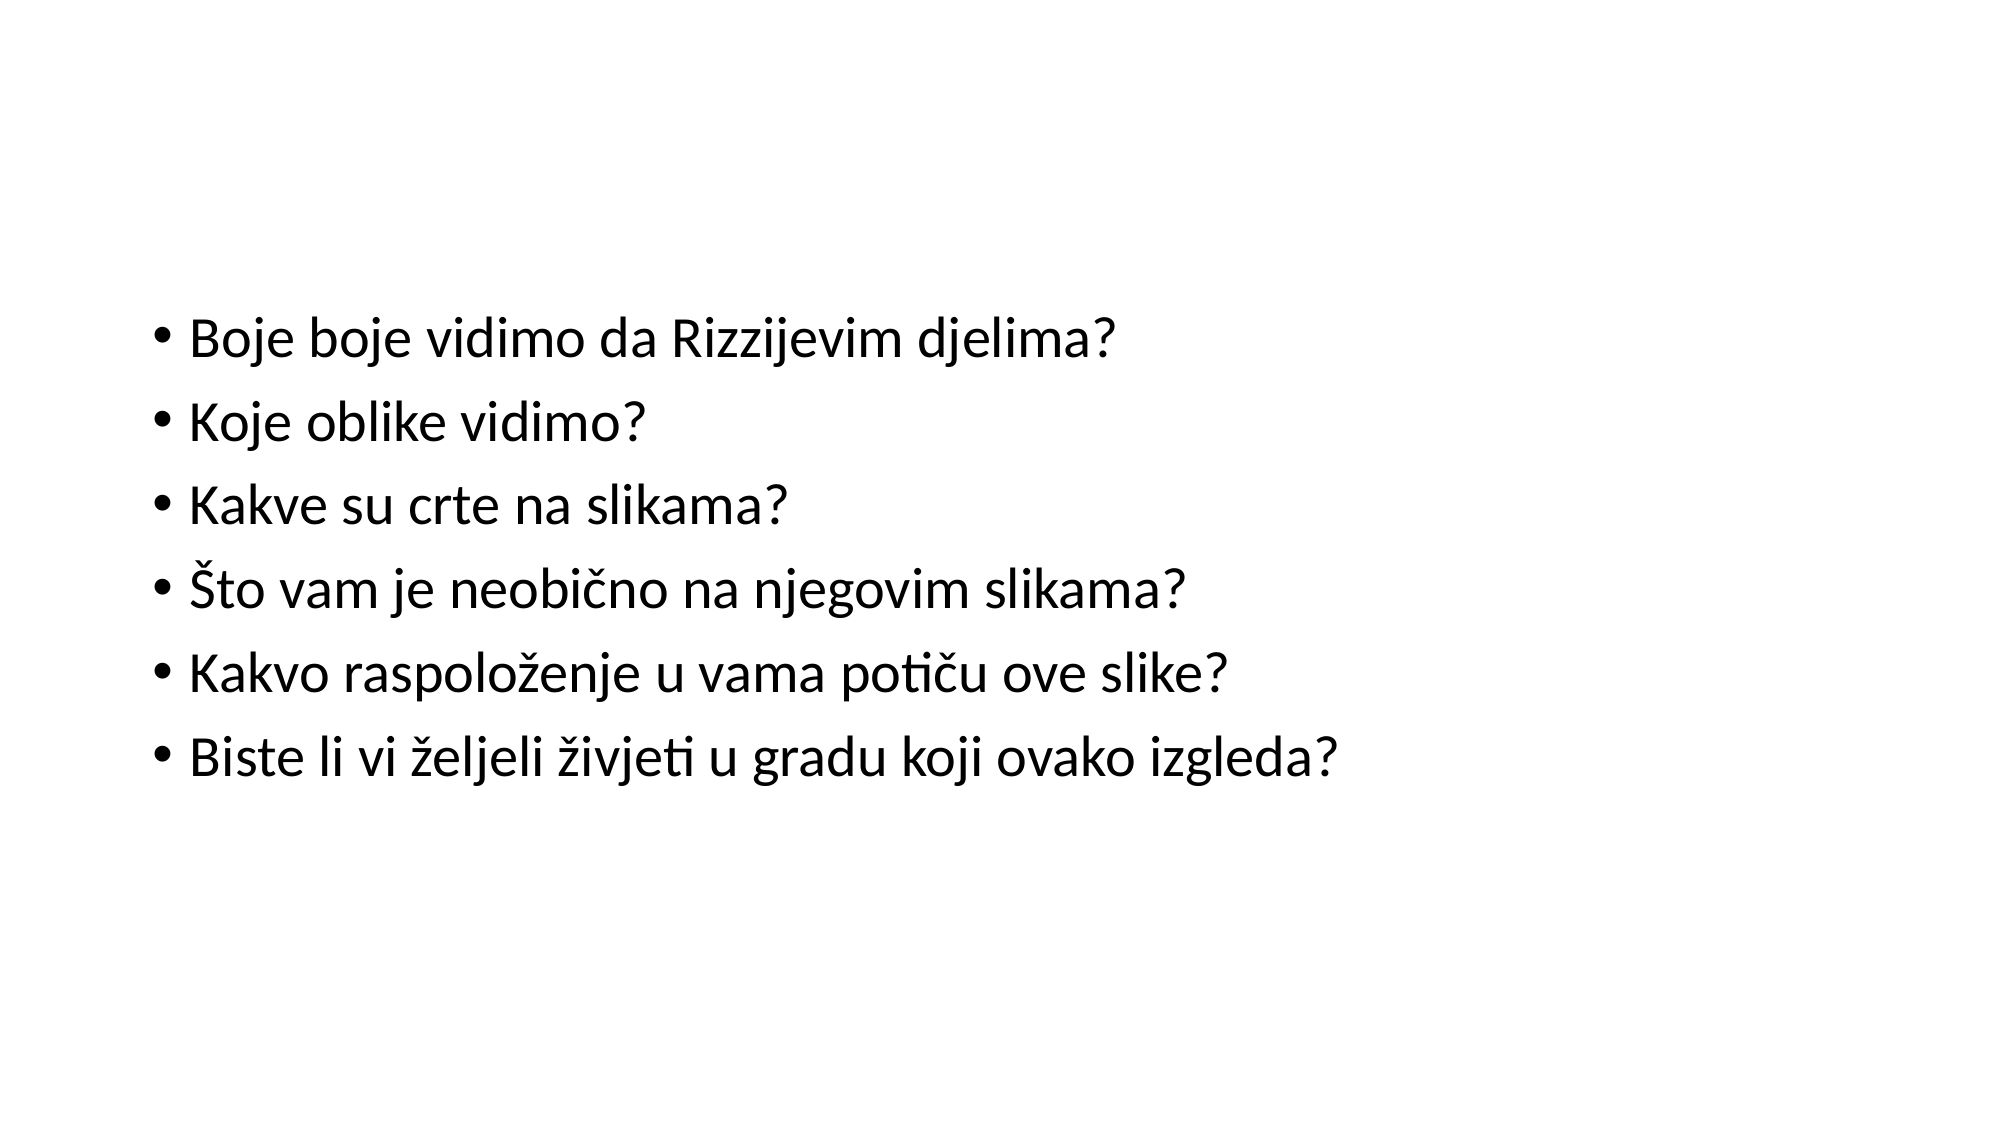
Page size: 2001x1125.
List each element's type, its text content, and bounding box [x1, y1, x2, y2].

list Boje boje vidimo da Rizzijevim djelima? Koje oblike vidimo? Kakve su crte na slikama? Što vam je neobično na njegovim slikama? Kakvo raspoloženje u vama potiču ove slike? Biste li vi željeli živjeti u gradu koji ovako izgleda? [137, 299, 1863, 1014]
